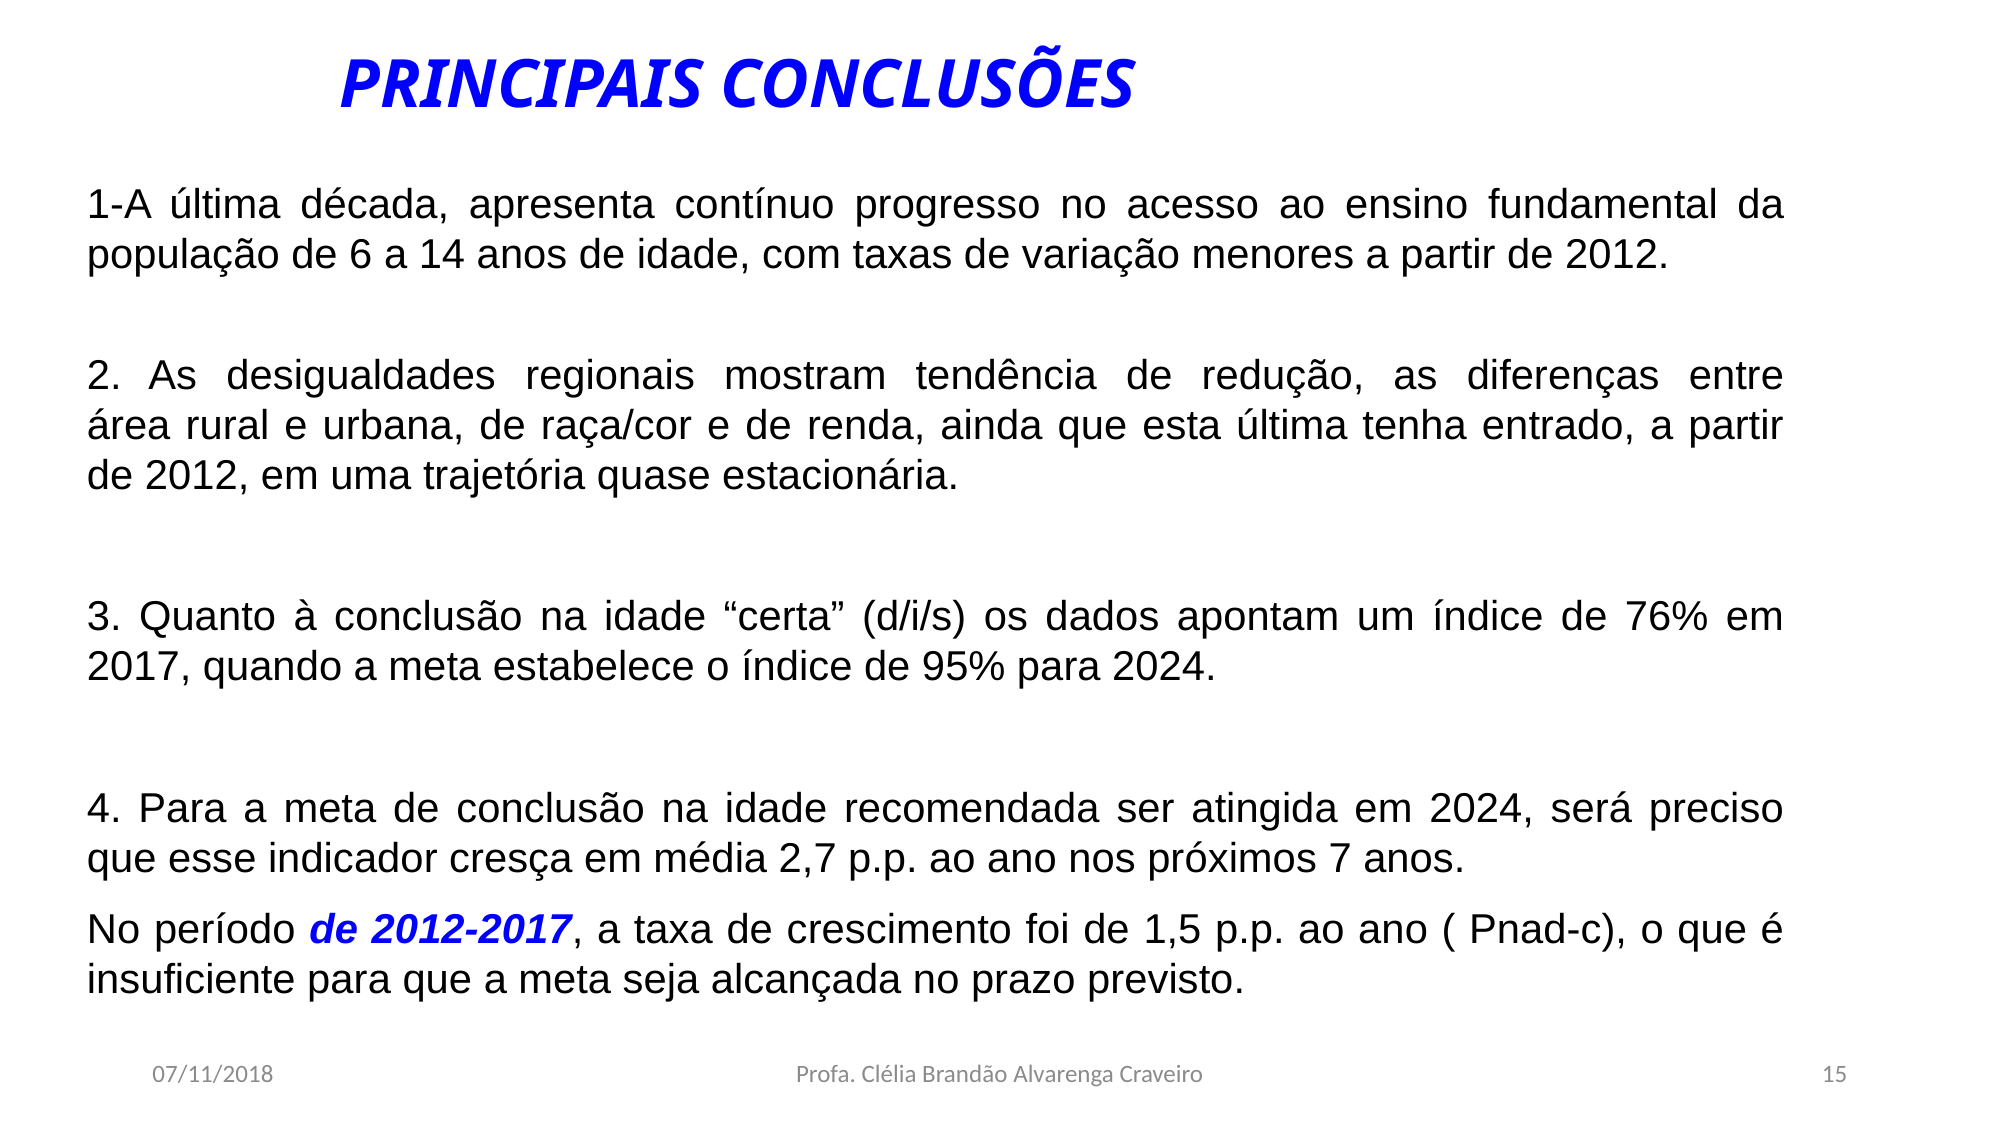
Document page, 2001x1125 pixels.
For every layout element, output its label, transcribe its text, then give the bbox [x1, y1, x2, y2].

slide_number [137, 1042, 588, 1103]
footer Profa. Clélia Brandão Alvarenga Craveiro [662, 1042, 1338, 1103]
slide_number 15 [1412, 1042, 1863, 1103]
list 1-A última década, apresenta contínuo progresso no acesso ao ensino fundamental da população de 6 a 14 anos de idade, com taxas de variação menores a partir de 2012. 2. As desigualdades regionais mostram tendência de redução, as diferenças entre área rural e urbana, de raça/cor e de renda, ainda que esta última tenha entrado, a partir de 2012, em uma trajetória quase estacionária. 3. Quanto à conclusão na idade “certa” (d/i/s) os dados apontam um índice de 76% em 2017, quando a meta estabelece o índice de 95% para 2024. 4. Para a meta de conclusão na idade recomendada ser atingida em 2024, será preciso que esse indicador cresça em média 2,7 p.p. ao ano nos próximos 7 anos. No período de 2012-2017, a taxa de crescimento foi de 1,5 p.p. ao ano ( Pnad-c), o que é insuficiente para que a meta seja alcançada no prazo previsto. [71, 169, 1800, 974]
text_box PRINCIPAIS CONCLUSÕES [325, 33, 1760, 129]
